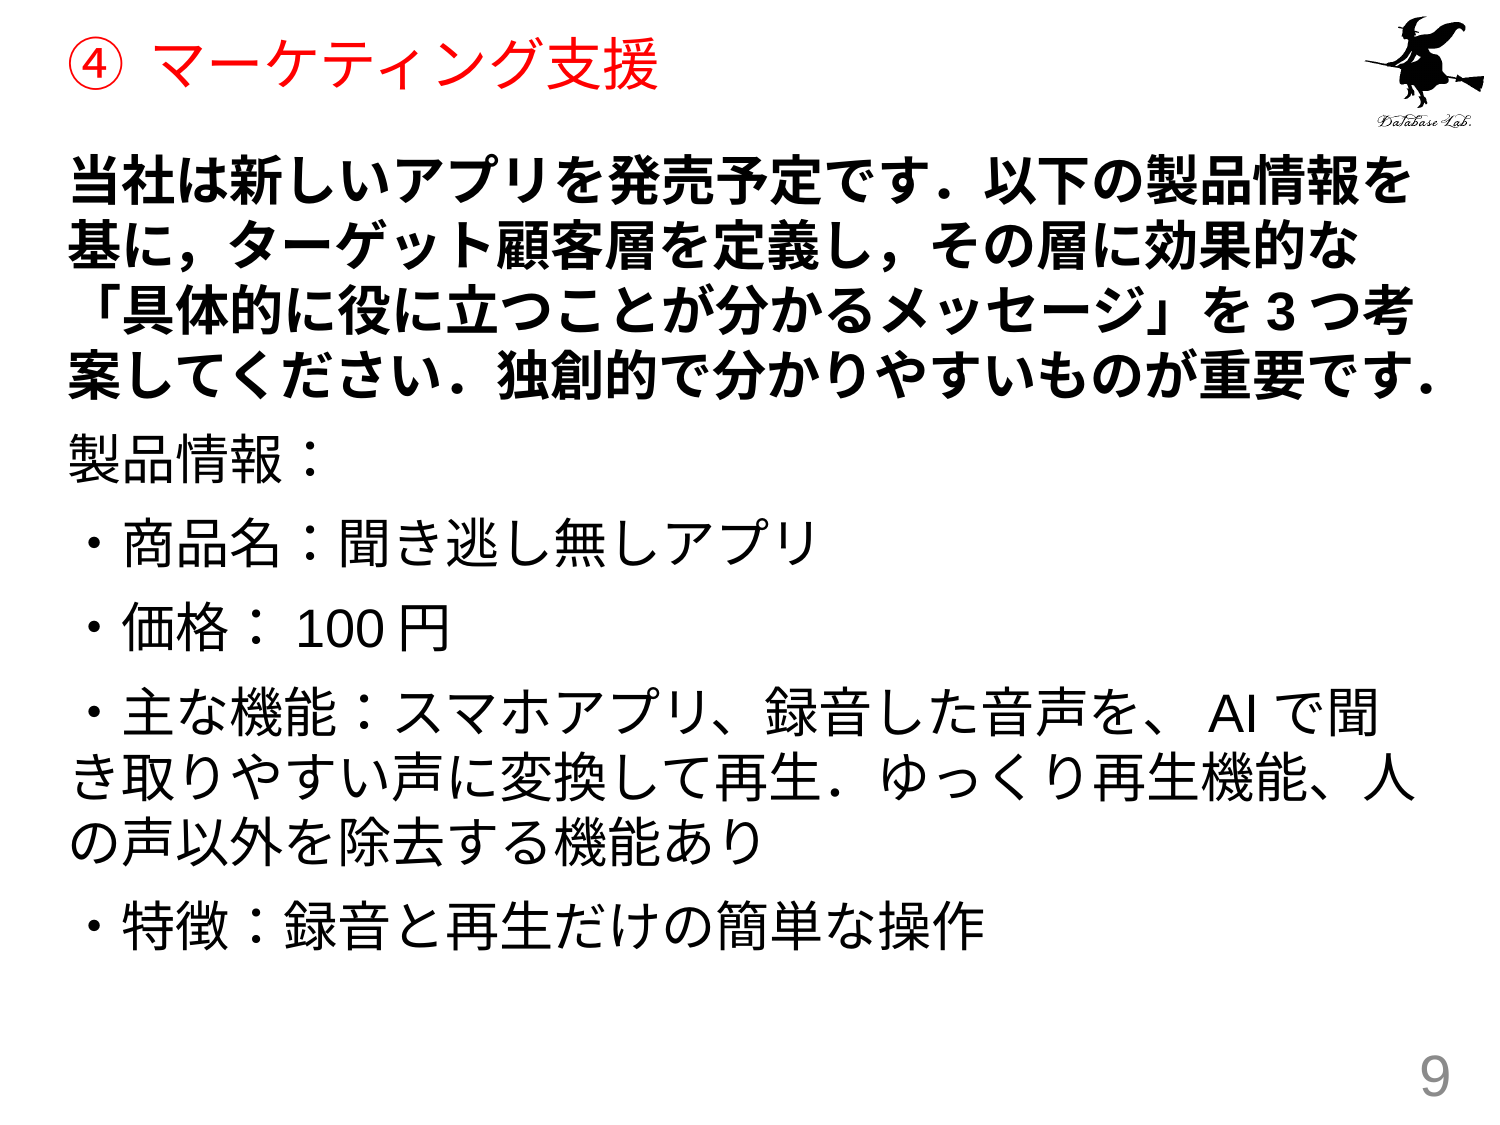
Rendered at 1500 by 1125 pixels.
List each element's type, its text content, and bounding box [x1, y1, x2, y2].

slide_number 9 [1129, 1042, 1467, 1103]
picture [1362, 14, 1486, 130]
title ④ マーケティング支援 [52, 28, 1441, 106]
list 当社は新しいアプリを発売予定です．以下の製品情報を基に，ターゲット顧客層を定義し，その層に効果的な「具体的に役に立つことが分かるメッセージ」を3つ考案してください．独創的で分かりやすいものが重要です． 製品情報： ・商品名：聞き逃し無しアプリ ・価格：100円 ・主な機能：スマホアプリ、録音した音声を、AIで聞き取りやすい声に変換して再生．ゆっくり再生機能、人の声以外を除去する機能あり ・特徴：録音と再生だけの簡単な操作 [52, 138, 1441, 1014]
